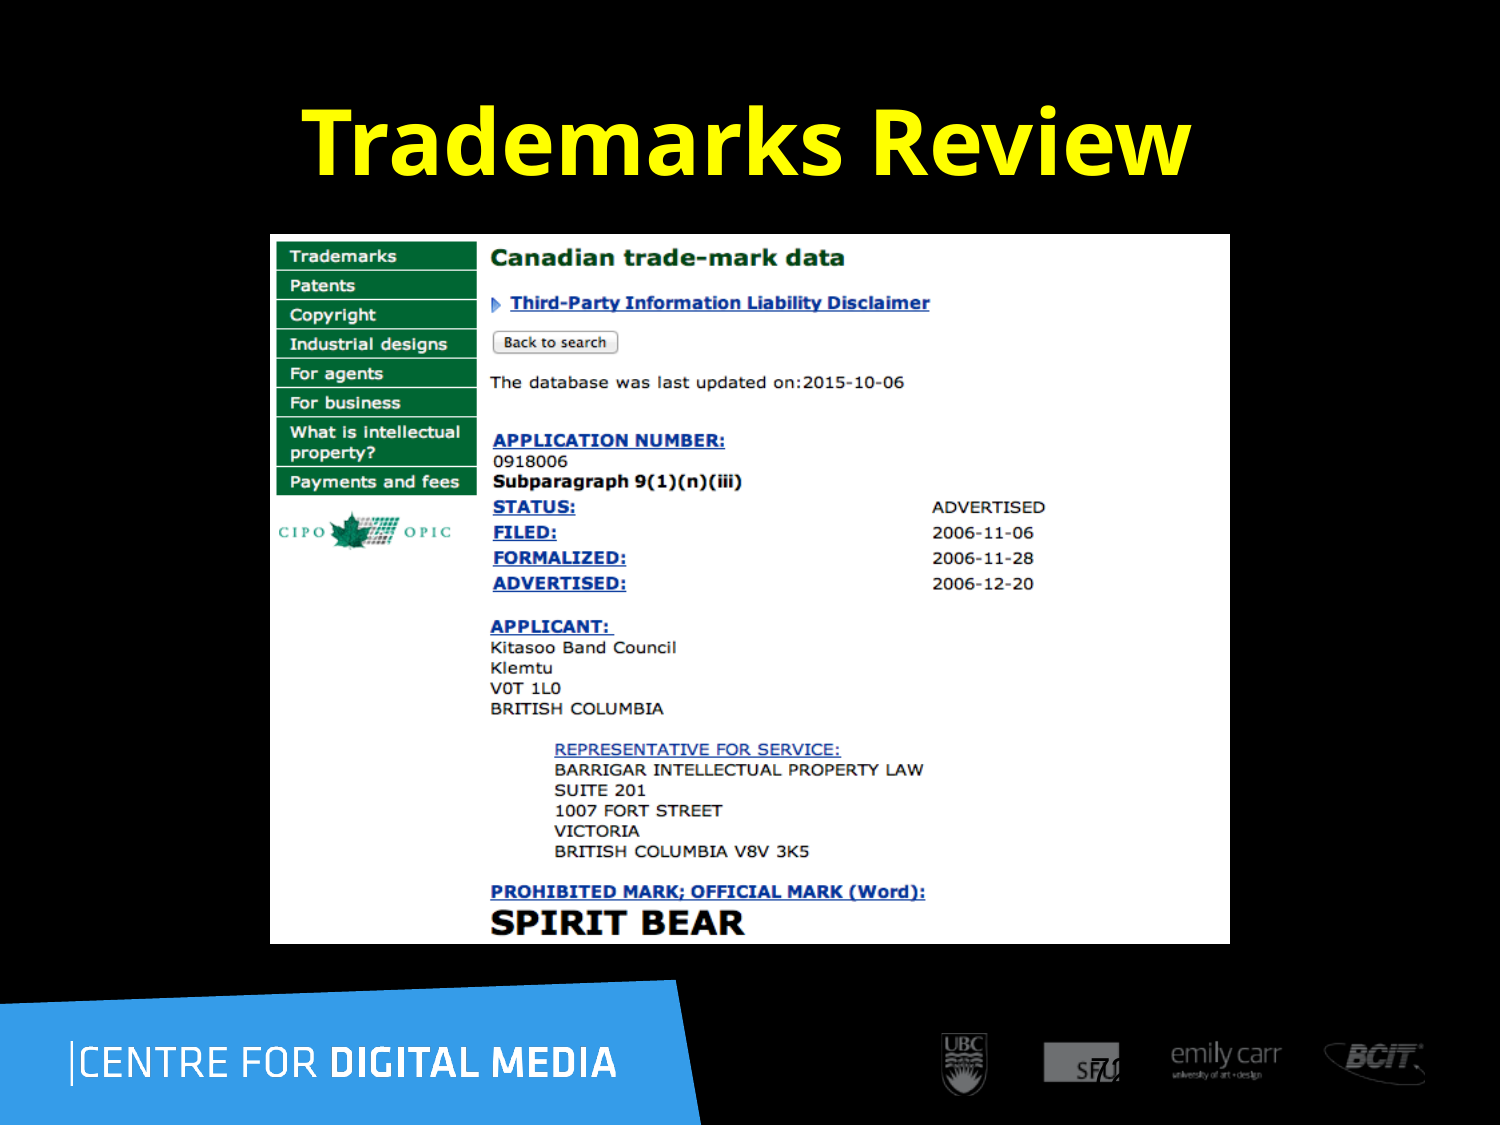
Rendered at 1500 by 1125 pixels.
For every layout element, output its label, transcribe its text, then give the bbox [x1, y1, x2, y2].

title Trademarks Review [75, 45, 1425, 233]
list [74, 234, 1426, 944]
slide_number 72 [1074, 1039, 1425, 1100]
